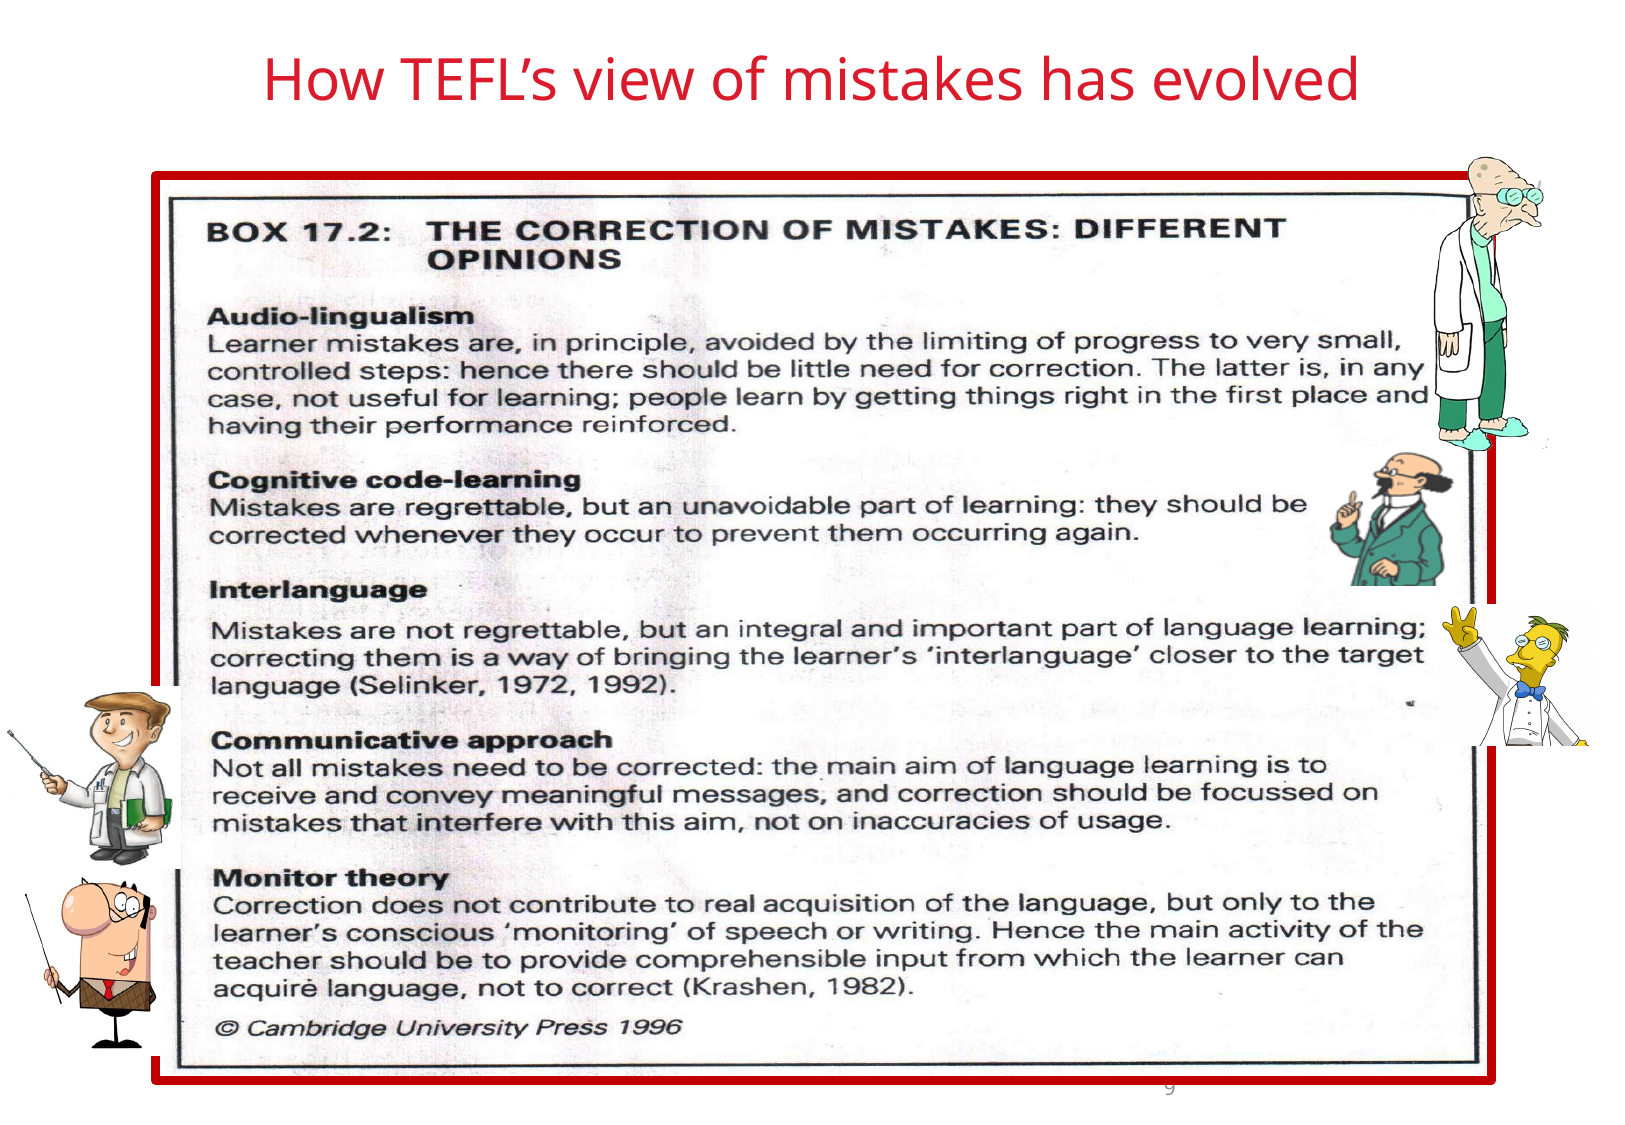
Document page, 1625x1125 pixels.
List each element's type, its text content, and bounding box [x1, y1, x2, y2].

title How TEFL’s view of mistakes has evolved [159, 42, 1465, 126]
picture [1296, 145, 1597, 586]
slide_number 9 [1164, 1042, 1543, 1103]
picture [0, 686, 182, 1056]
picture [1439, 603, 1597, 747]
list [159, 179, 1488, 1077]
